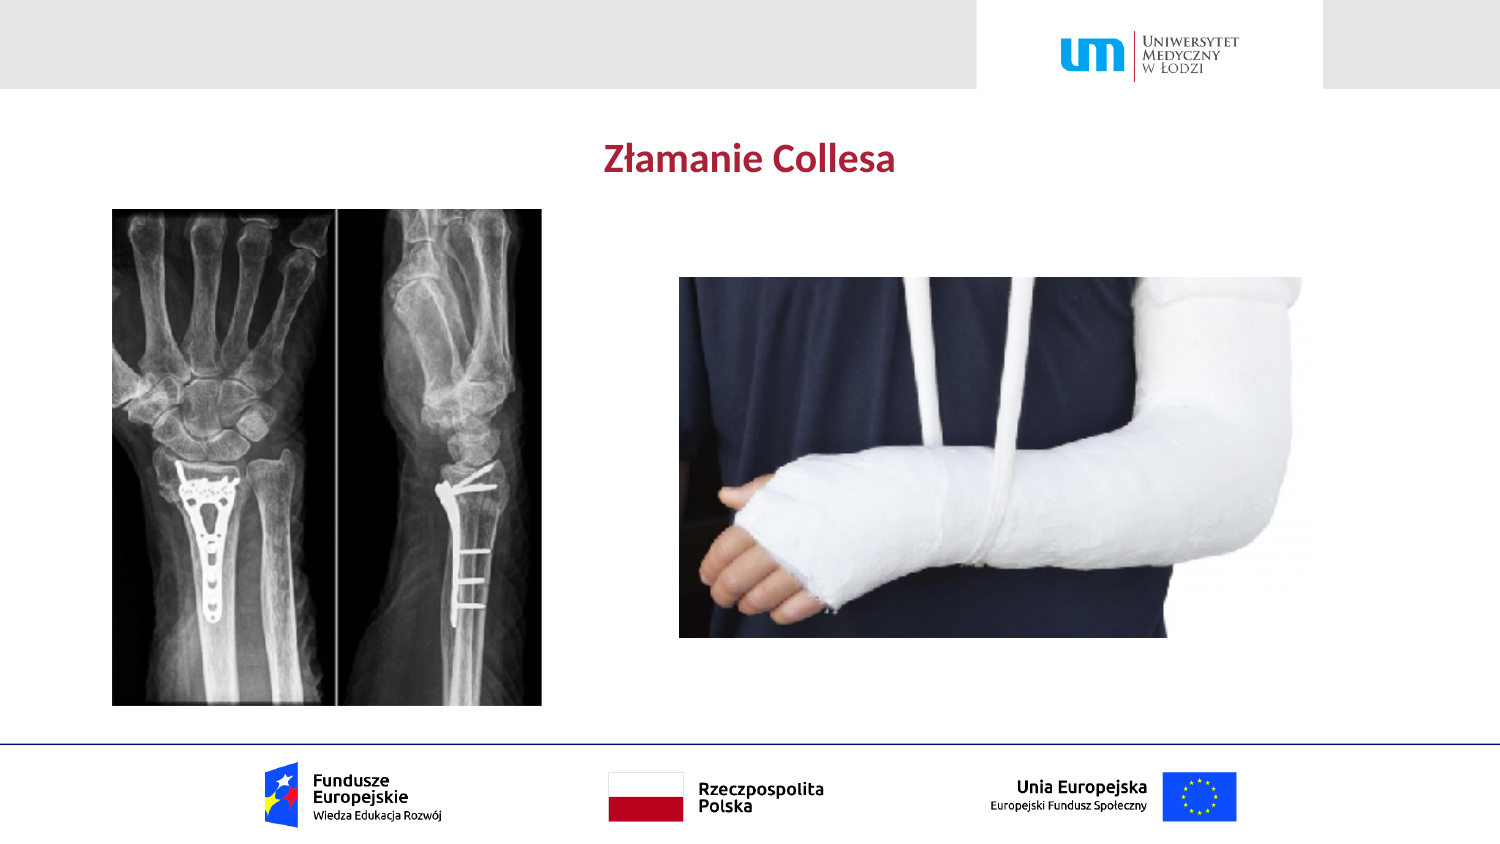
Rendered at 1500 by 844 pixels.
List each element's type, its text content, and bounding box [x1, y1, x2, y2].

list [111, 208, 542, 706]
title Złamanie Collesa [75, 114, 1425, 198]
picture [0, 0, 1500, 844]
